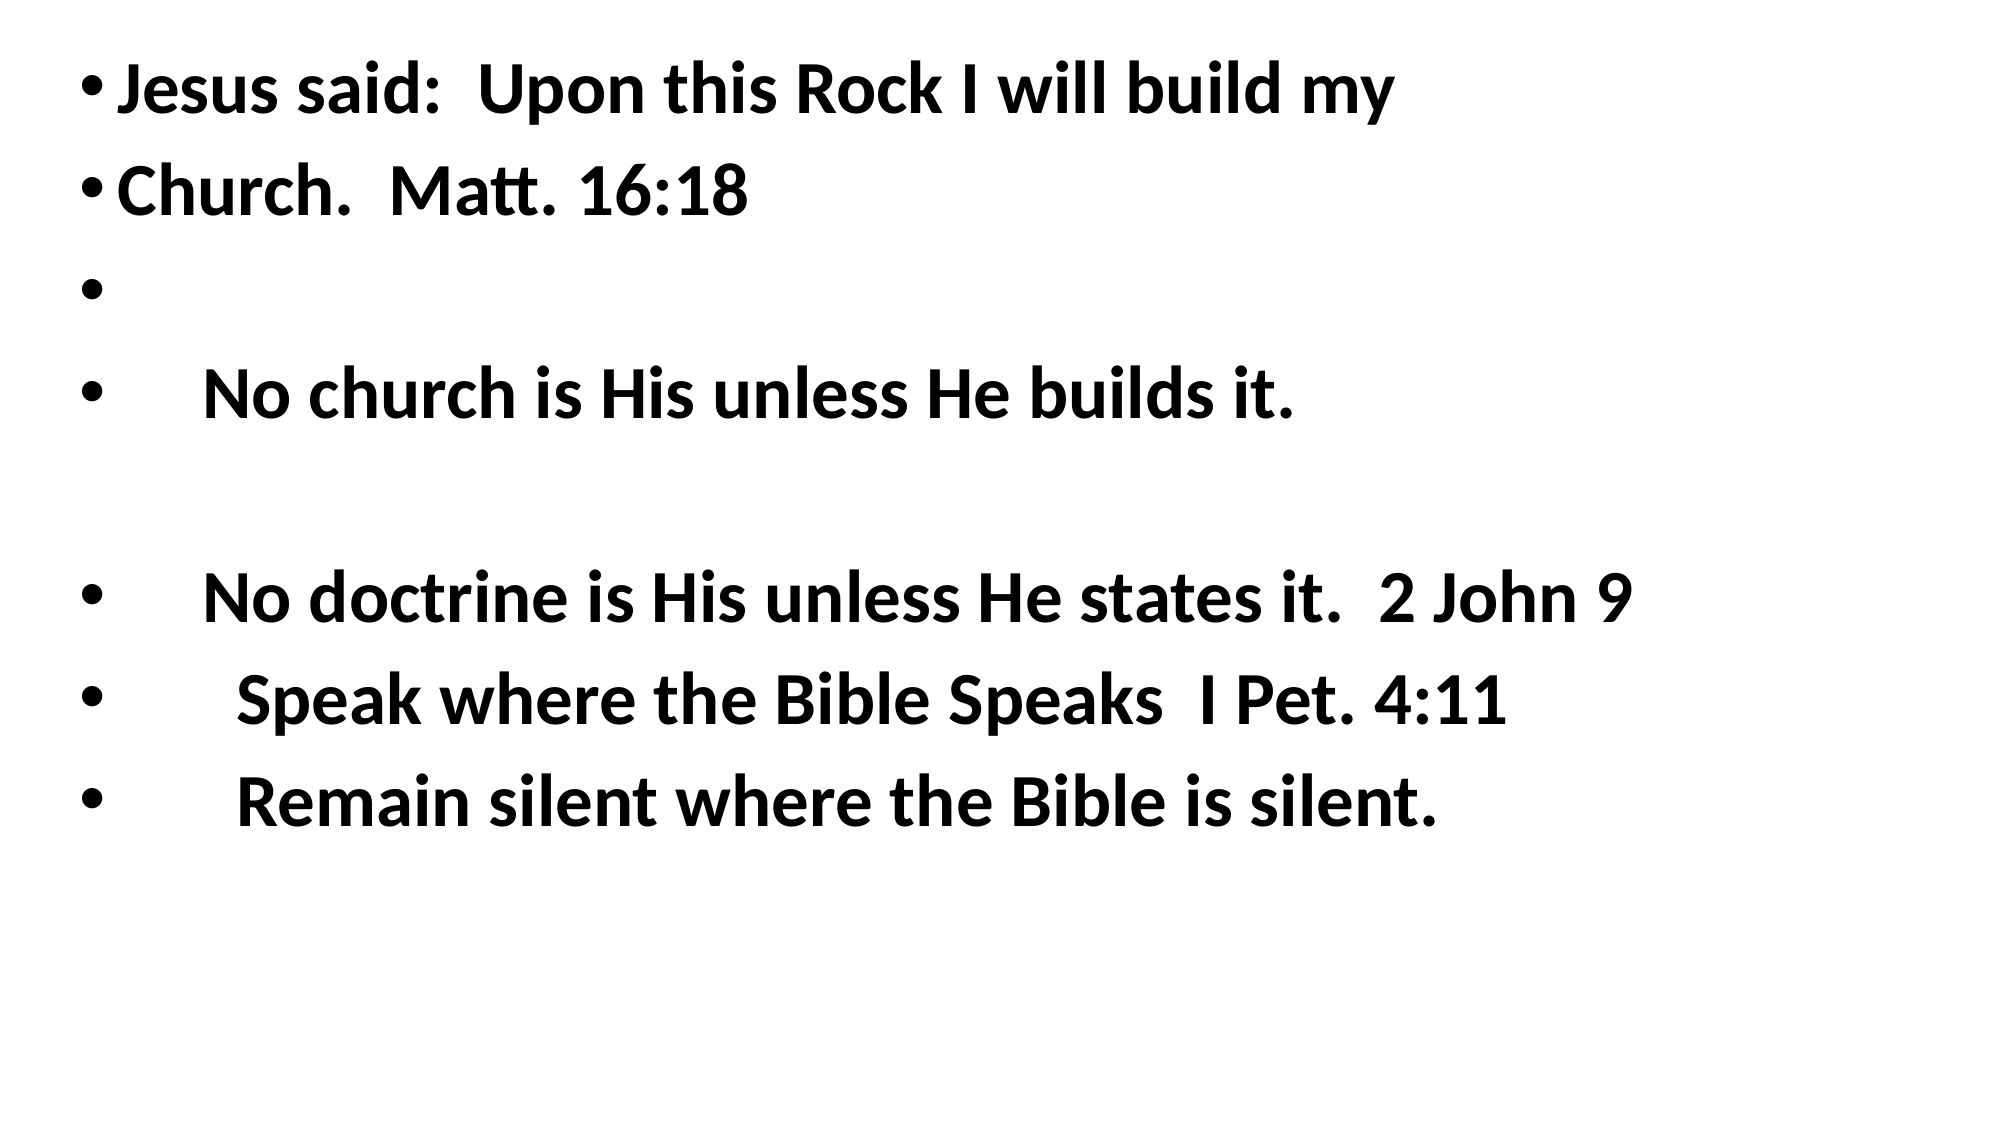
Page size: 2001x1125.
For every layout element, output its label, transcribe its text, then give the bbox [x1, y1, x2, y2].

list Jesus said: Upon this Rock I will build my Church. Matt. 16:18 No church is His unless He builds it. No doctrine is His unless He states it. 2 John 9 Speak where the Bible Speaks I Pet. 4:11 Remain silent where the Bible is silent. [64, 41, 1980, 1125]
